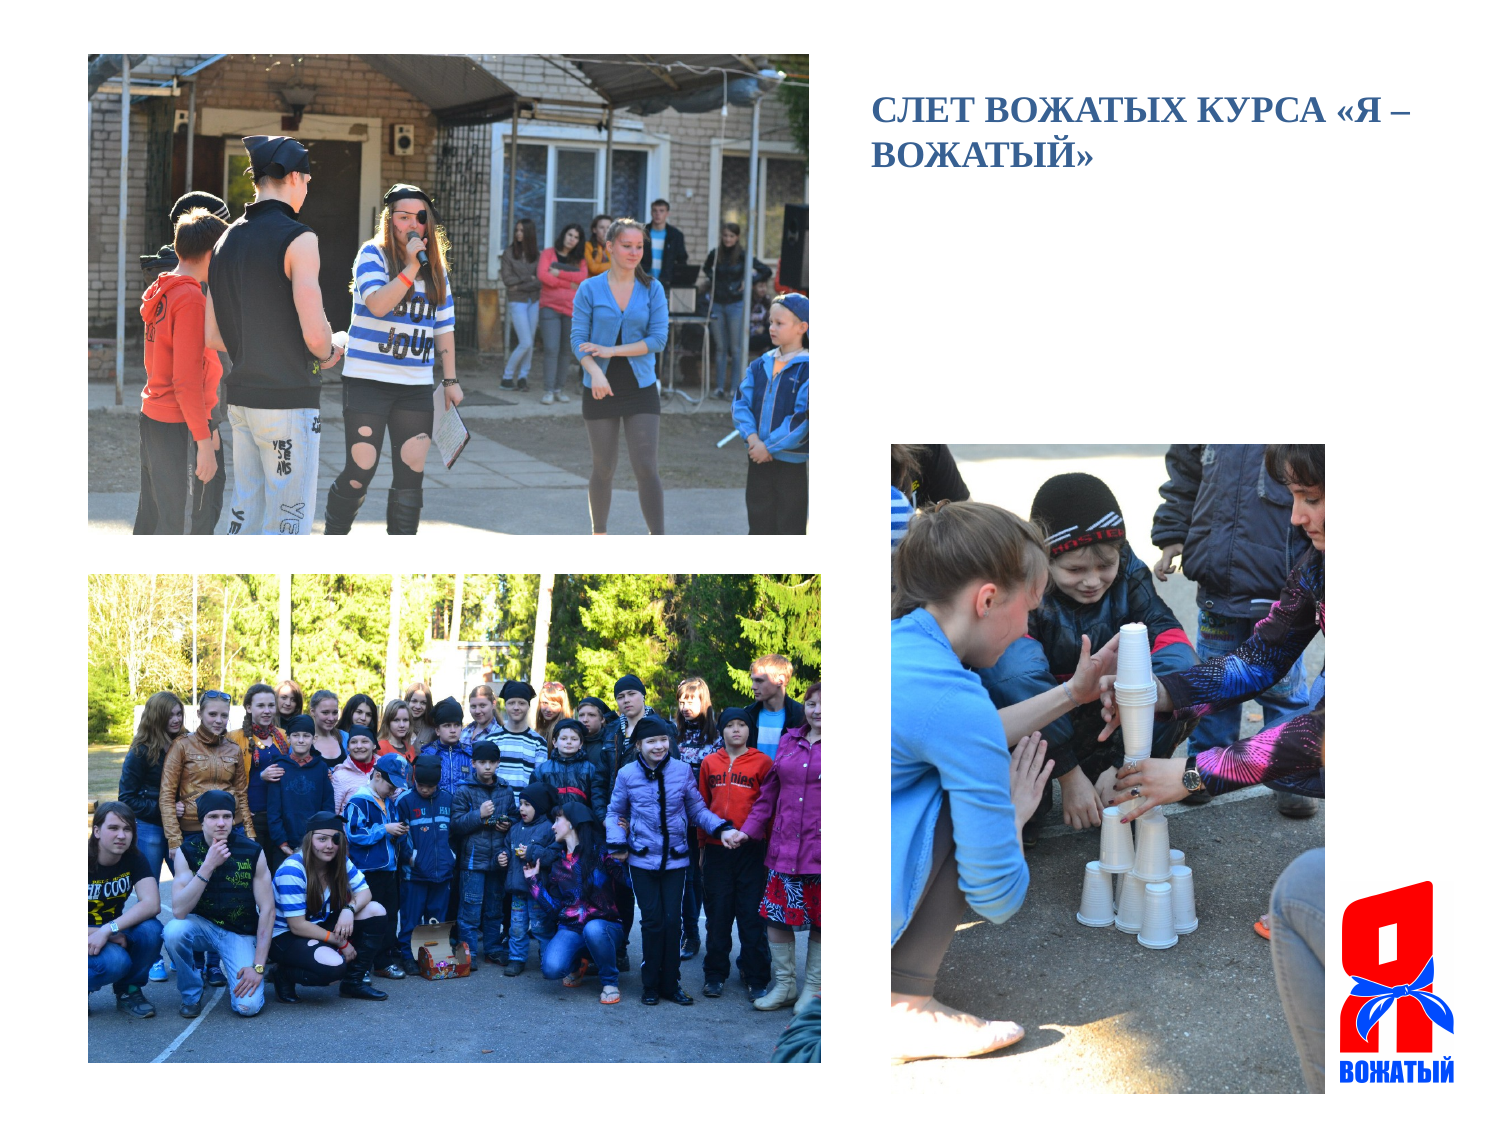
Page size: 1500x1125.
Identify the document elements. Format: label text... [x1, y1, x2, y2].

picture [88, 573, 822, 1063]
text_box СЛЕТ ВОЖАТЫХ КУРСА «Я – ВОЖАТЫЙ» [856, 78, 1436, 183]
picture [1340, 881, 1454, 1083]
picture [88, 54, 810, 535]
picture [891, 444, 1325, 1095]
